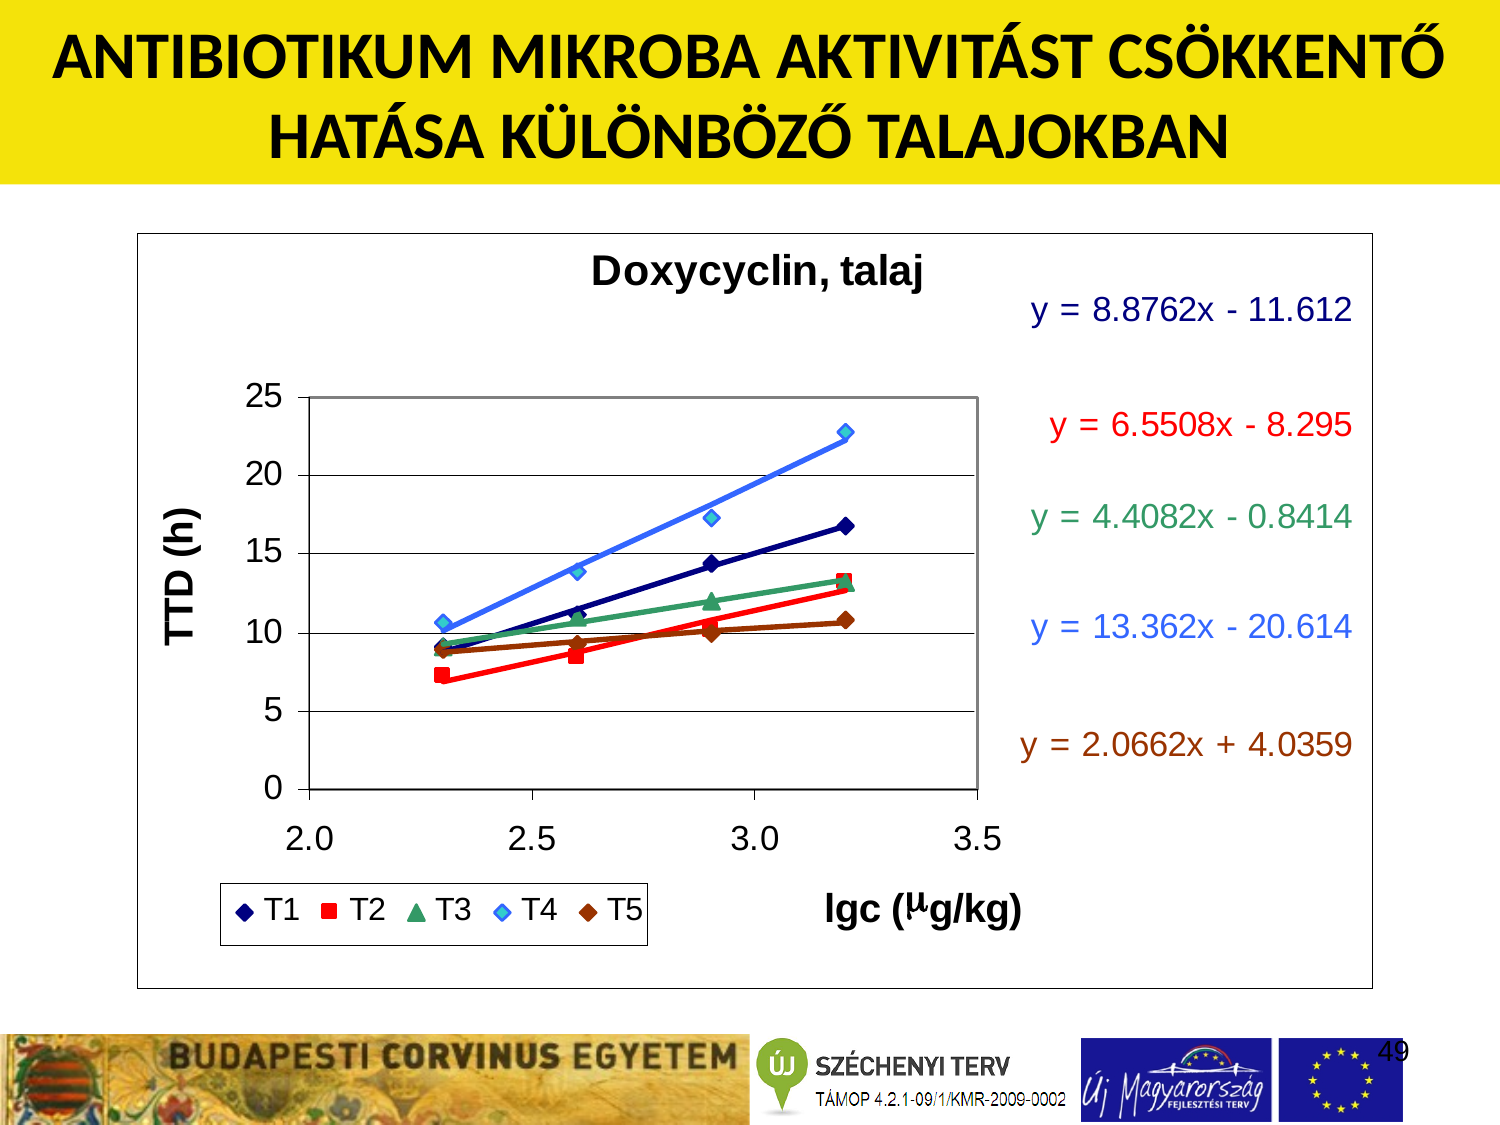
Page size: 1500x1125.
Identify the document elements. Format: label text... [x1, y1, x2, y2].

slide_number 49 [1074, 1024, 1425, 1103]
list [123, 220, 1388, 1002]
text_box ANTIBIOTIKUM MIKROBA AKTIVITÁST CSÖKKENTŐ HATÁSA KÜLÖNBÖZŐ TALAJOKBAN [0, 0, 1500, 185]
picture [0, 1034, 1406, 1125]
